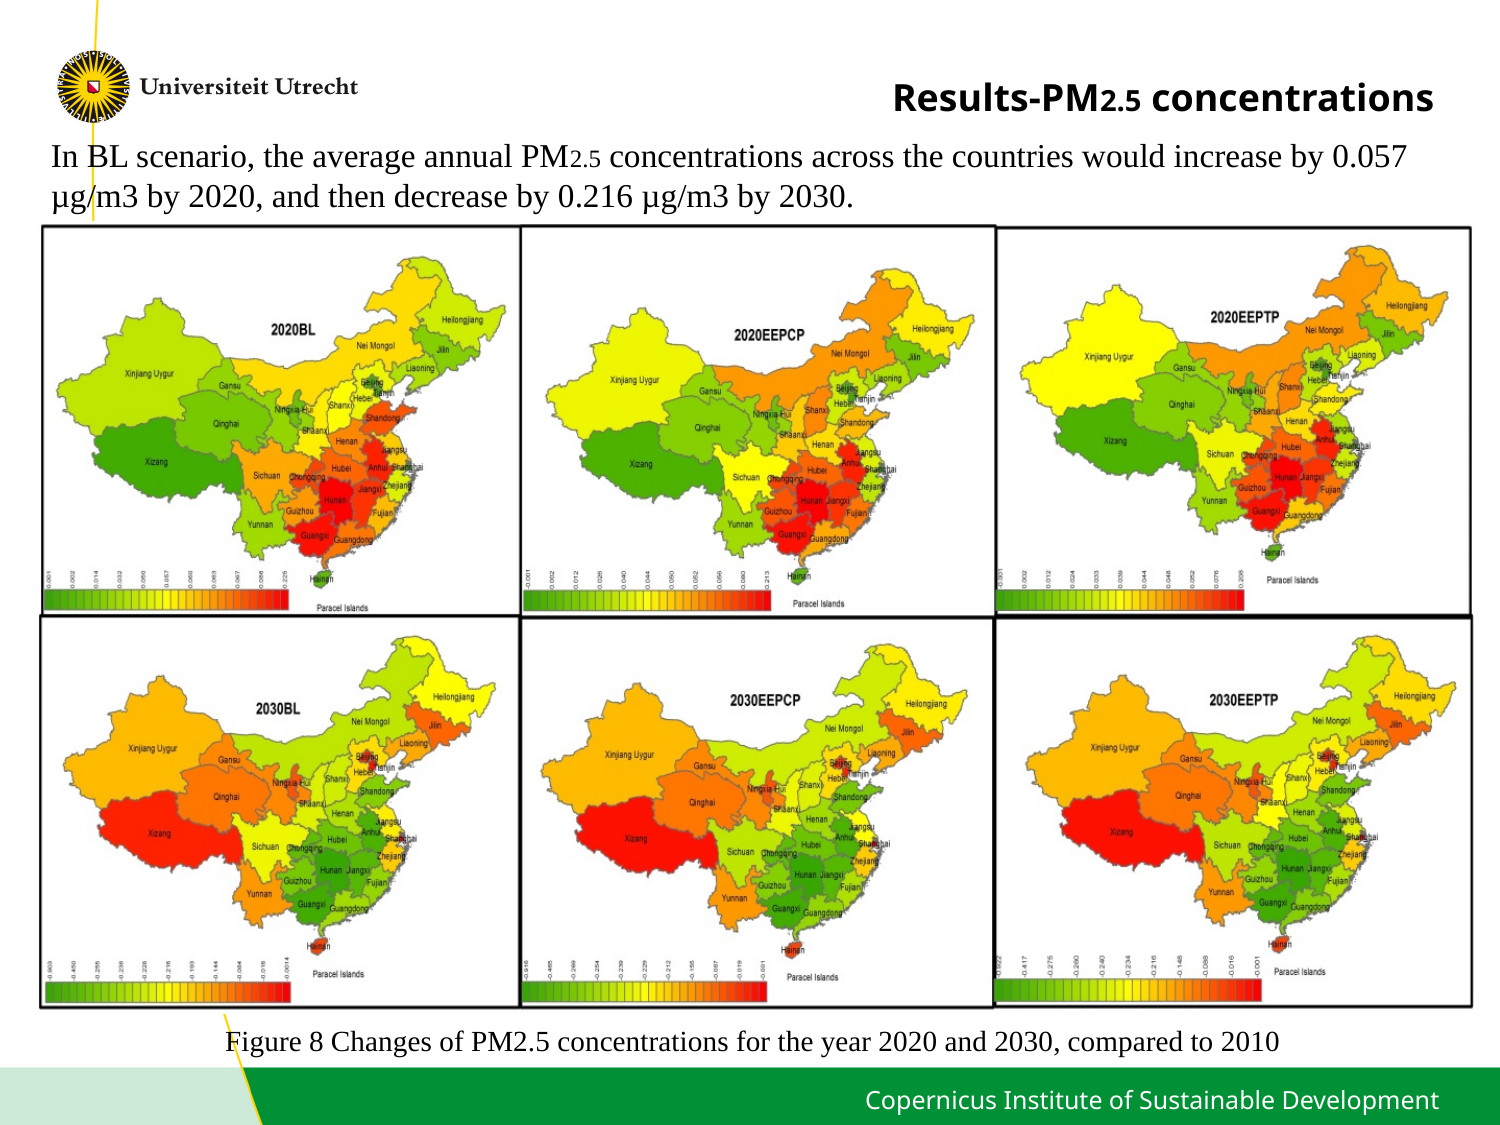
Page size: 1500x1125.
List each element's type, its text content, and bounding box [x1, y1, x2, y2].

text_box Figure 8 Changes of PM2.5 concentrations for the year 2020 and 2030, compared to 2010 [36, 1022, 1478, 1065]
text_box Results-PM2.5 concentrations [877, 66, 1450, 126]
text_box In BL scenario, the average annual PM2.5 concentrations across the countries would increase by 0.057 µg/m3 by 2020, and then decrease by 0.216 µg/m3 by 2030. [36, 126, 1478, 220]
picture [0, 0, 1500, 1125]
